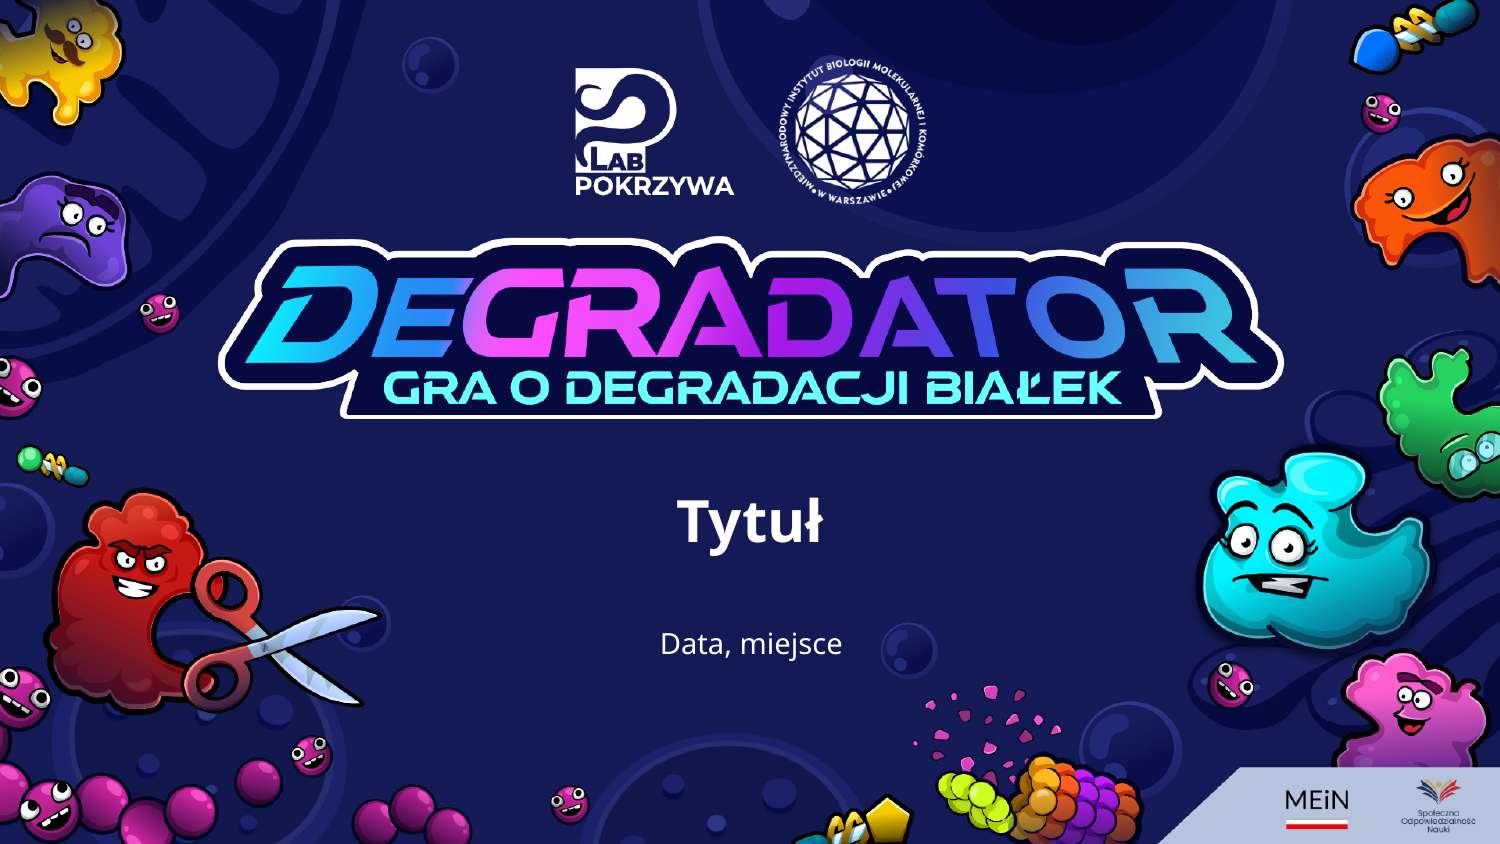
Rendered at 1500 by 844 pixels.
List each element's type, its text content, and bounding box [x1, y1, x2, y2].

text_box Data, miejsce [402, 608, 1101, 679]
picture [0, 0, 1500, 844]
subtitle Tytuł [51, 464, 1449, 595]
